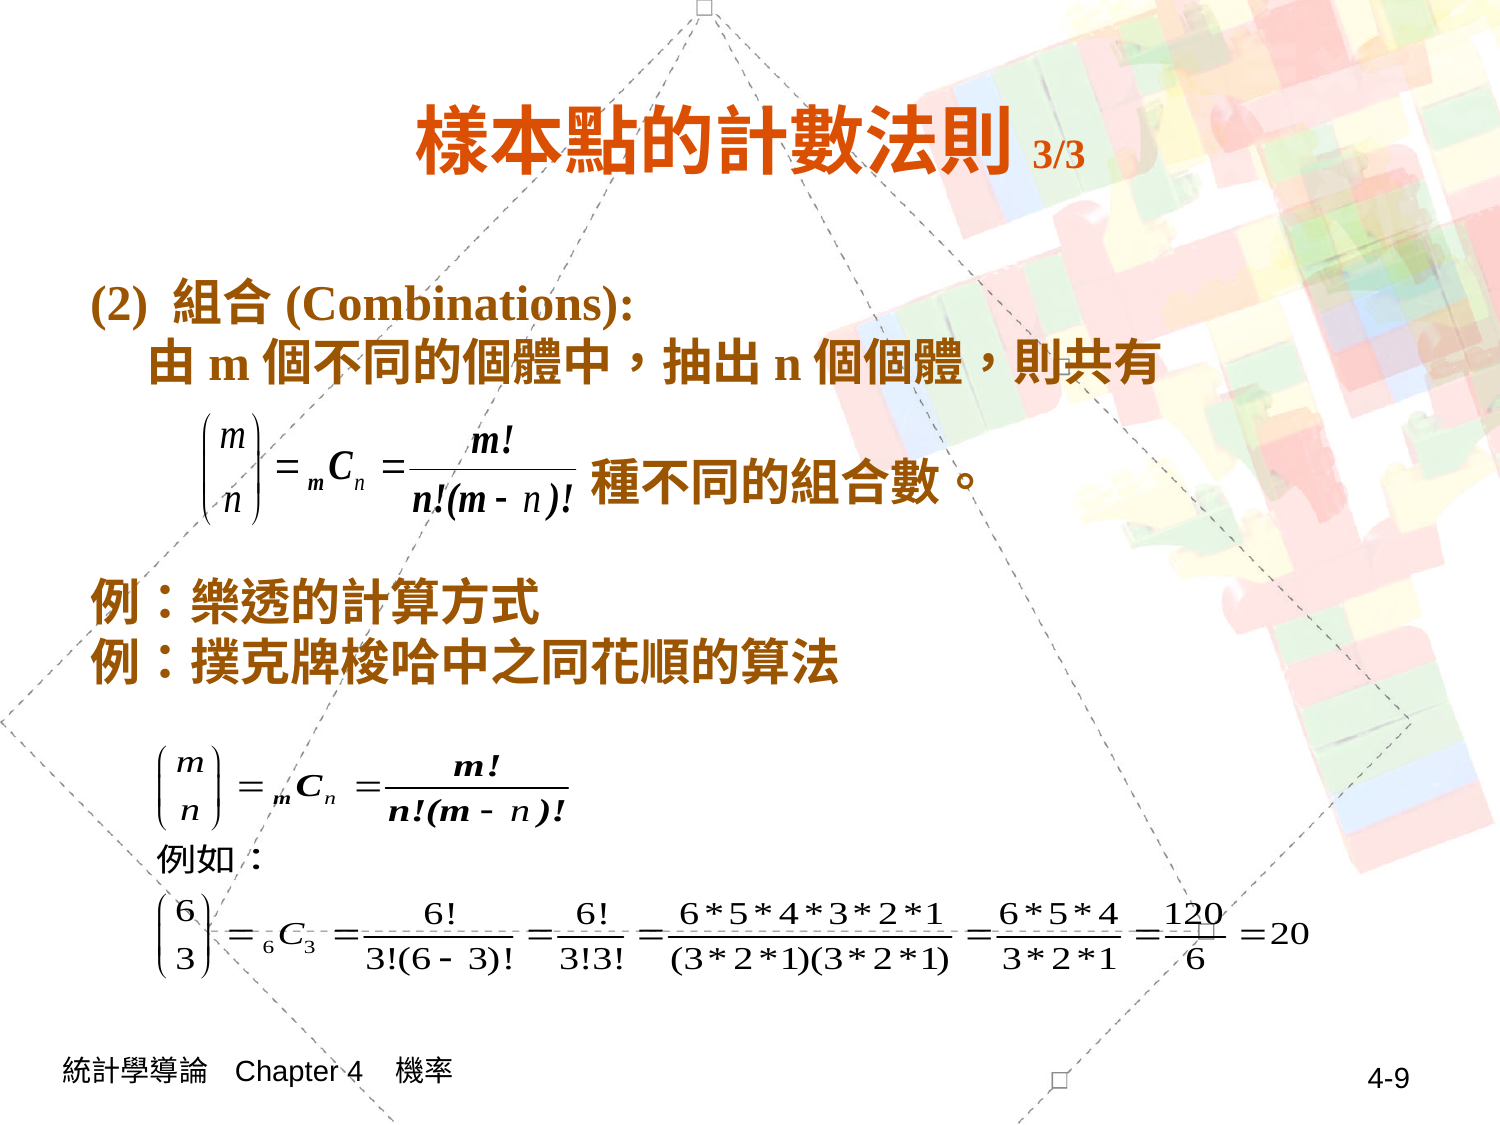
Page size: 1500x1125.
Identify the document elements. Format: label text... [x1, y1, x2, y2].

list (2) 組合(Combinations): 由m個不同的個體中，抽出n個個體，則共有 種不同的組合數。 例：樂透的計算方式 例：撲克牌梭哈中之同花順的算法 [74, 262, 1436, 725]
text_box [149, 737, 1318, 986]
picture [0, 0, 1500, 1125]
slide_number 統計學導論 Chapter 4 機率 [47, 1044, 949, 1096]
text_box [195, 405, 583, 533]
title 樣本點的計數法則3/3 [74, 44, 1426, 233]
slide_number 4-9 [1074, 1051, 1426, 1103]
